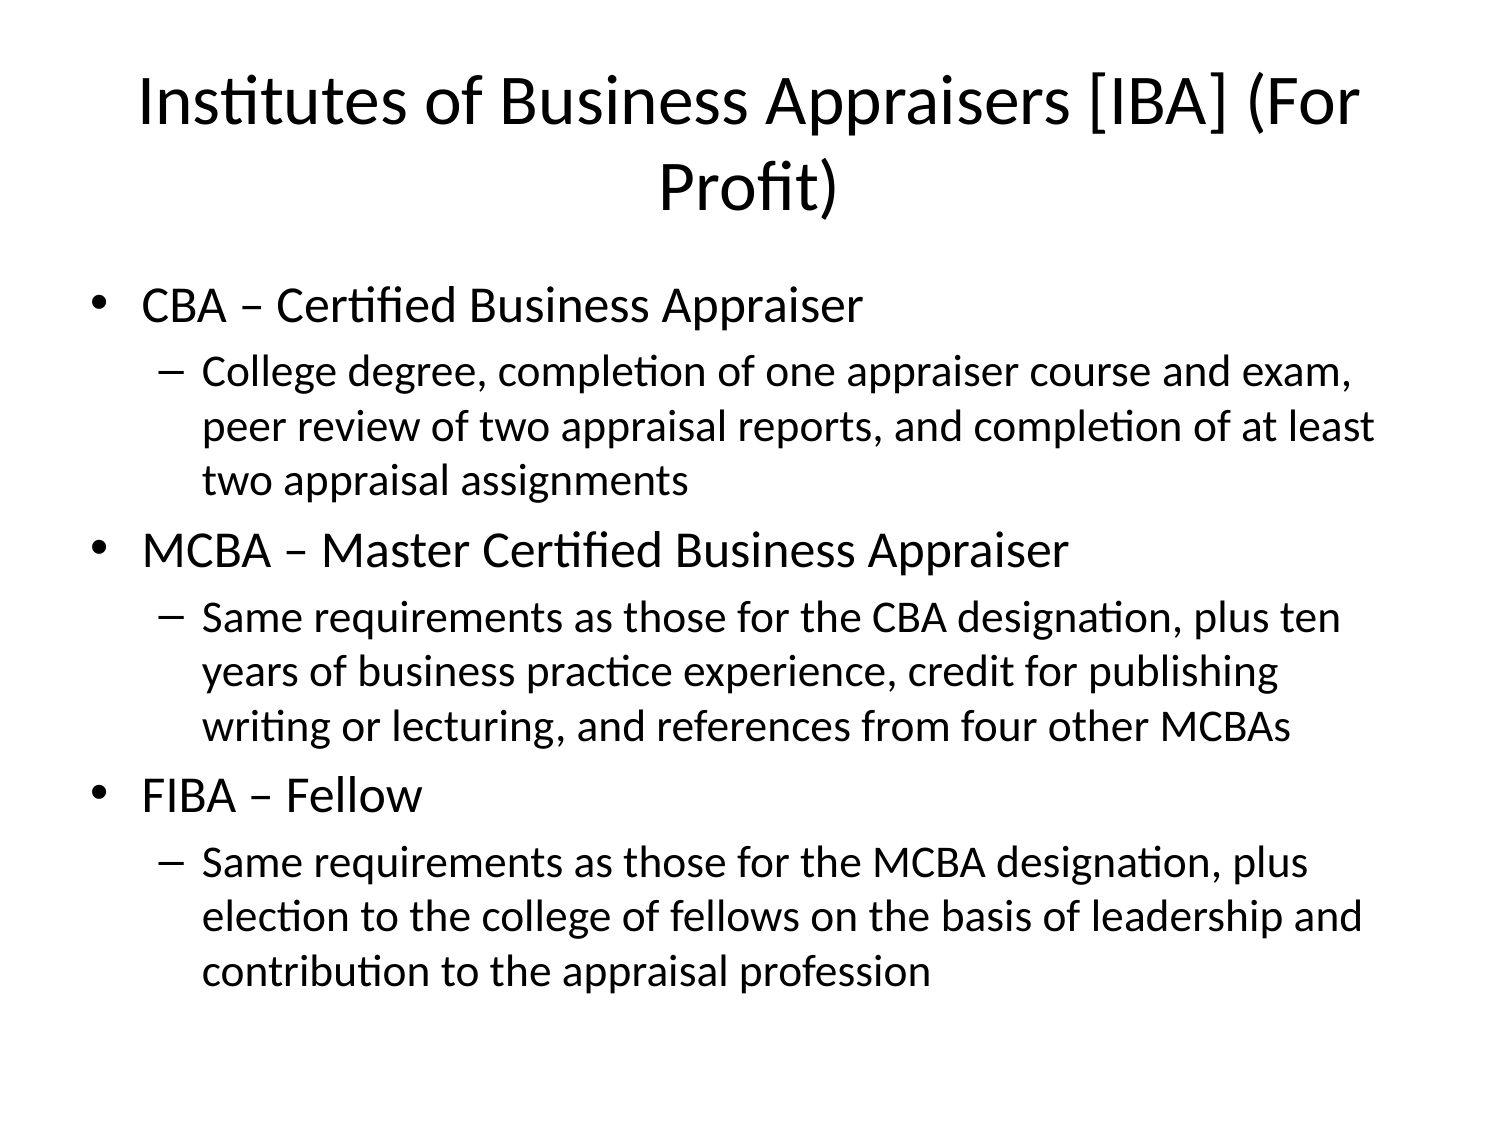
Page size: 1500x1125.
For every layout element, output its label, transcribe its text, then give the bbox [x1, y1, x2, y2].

list CBA – Certified Business Appraiser College degree, completion of one appraiser course and exam, peer review of two appraisal reports, and completion of at least two appraisal assignments MCBA – Master Certified Business Appraiser Same requirements as those for the CBA designation, plus ten years of business practice experience, credit for publishing writing or lecturing, and references from four other MCBAs FIBA – Fellow Same requirements as those for the MCBA designation, plus election to the college of fellows on the basis of leadership and contribution to the appraisal profession [75, 262, 1425, 1005]
title Institutes of Business Appraisers [IBA] (For Profit) [75, 45, 1425, 233]
